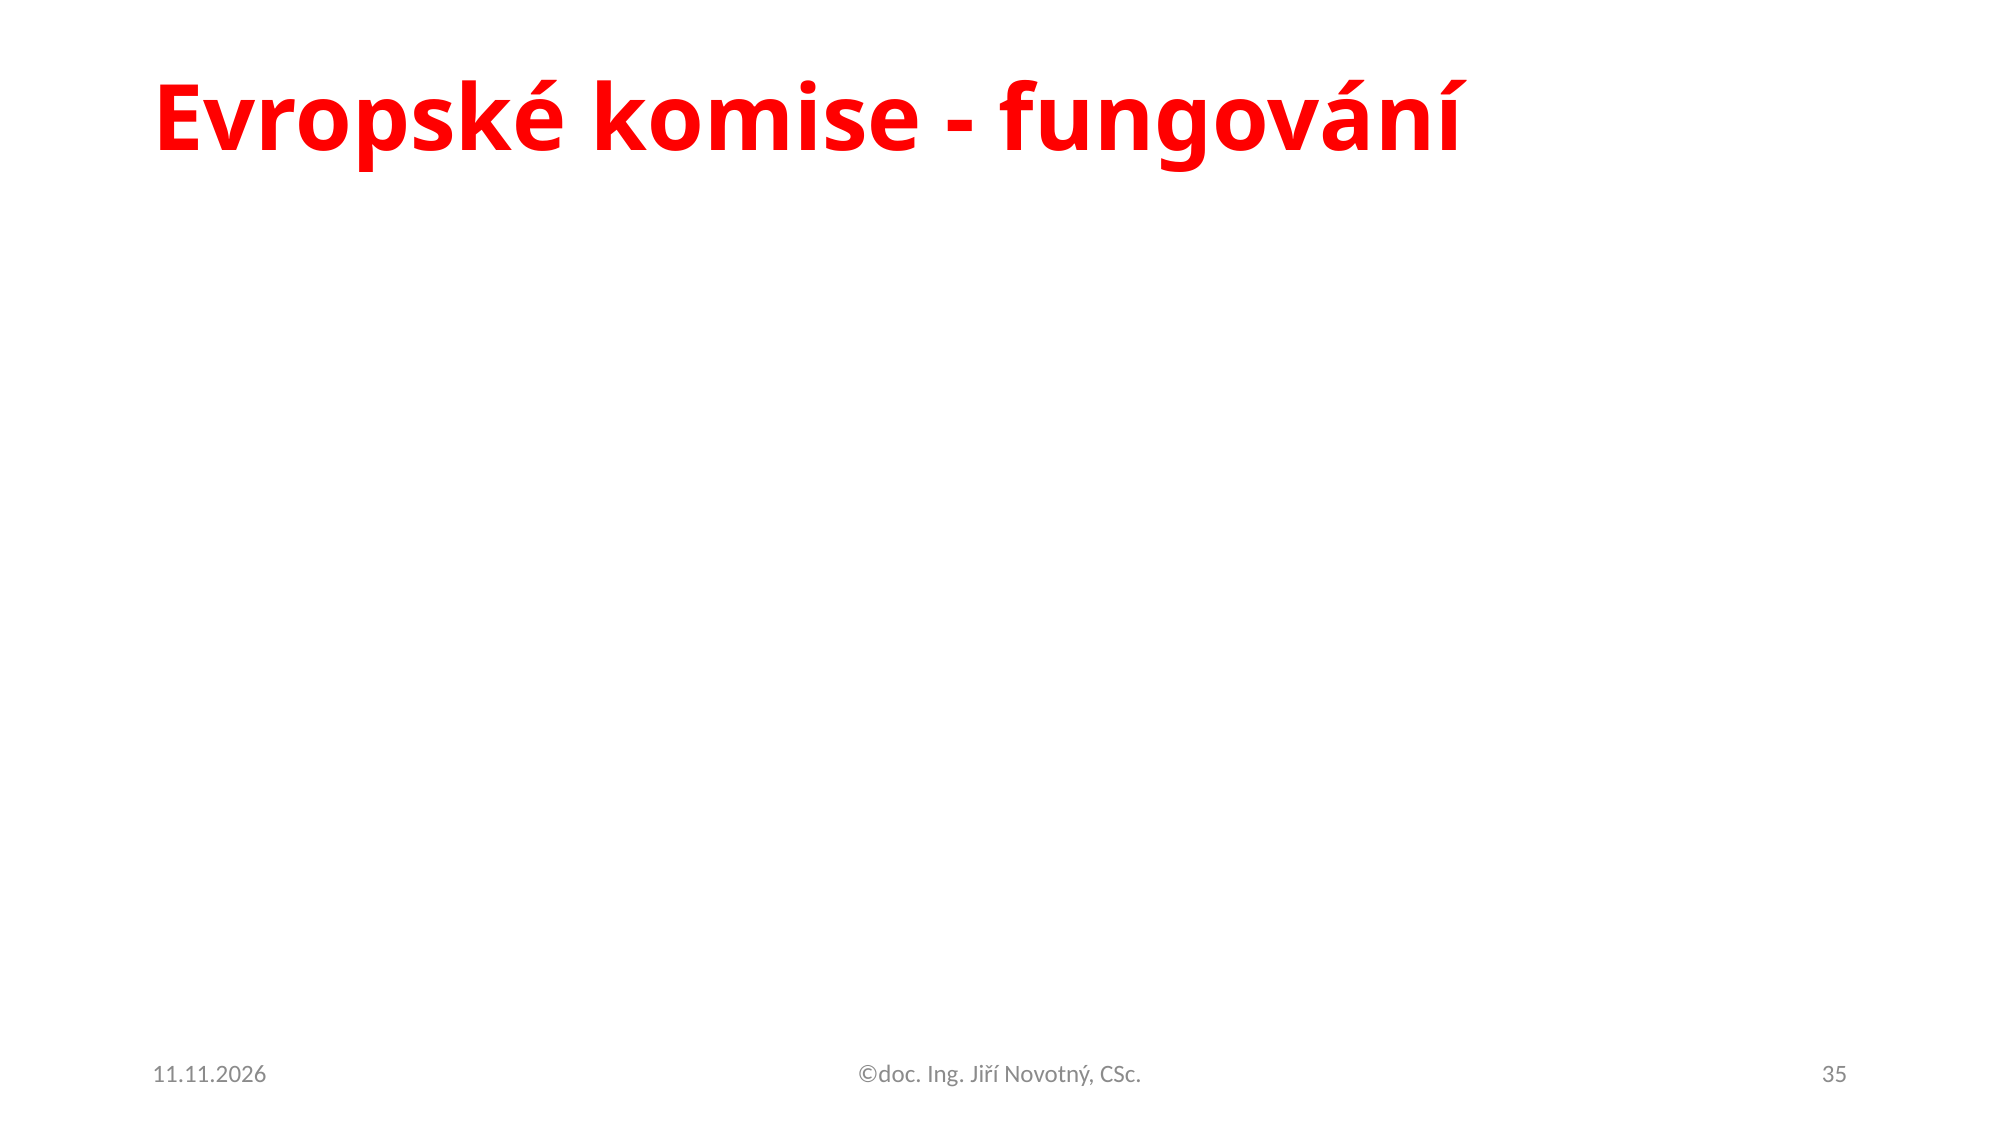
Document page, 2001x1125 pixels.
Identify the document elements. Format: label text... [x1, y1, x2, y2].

footer ©doc. Ing. Jiří Novotný, CSc. [662, 1042, 1338, 1103]
title Evropské komise - fungování [137, 59, 1863, 183]
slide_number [137, 1042, 588, 1103]
slide_number 35 [1412, 1042, 1863, 1103]
